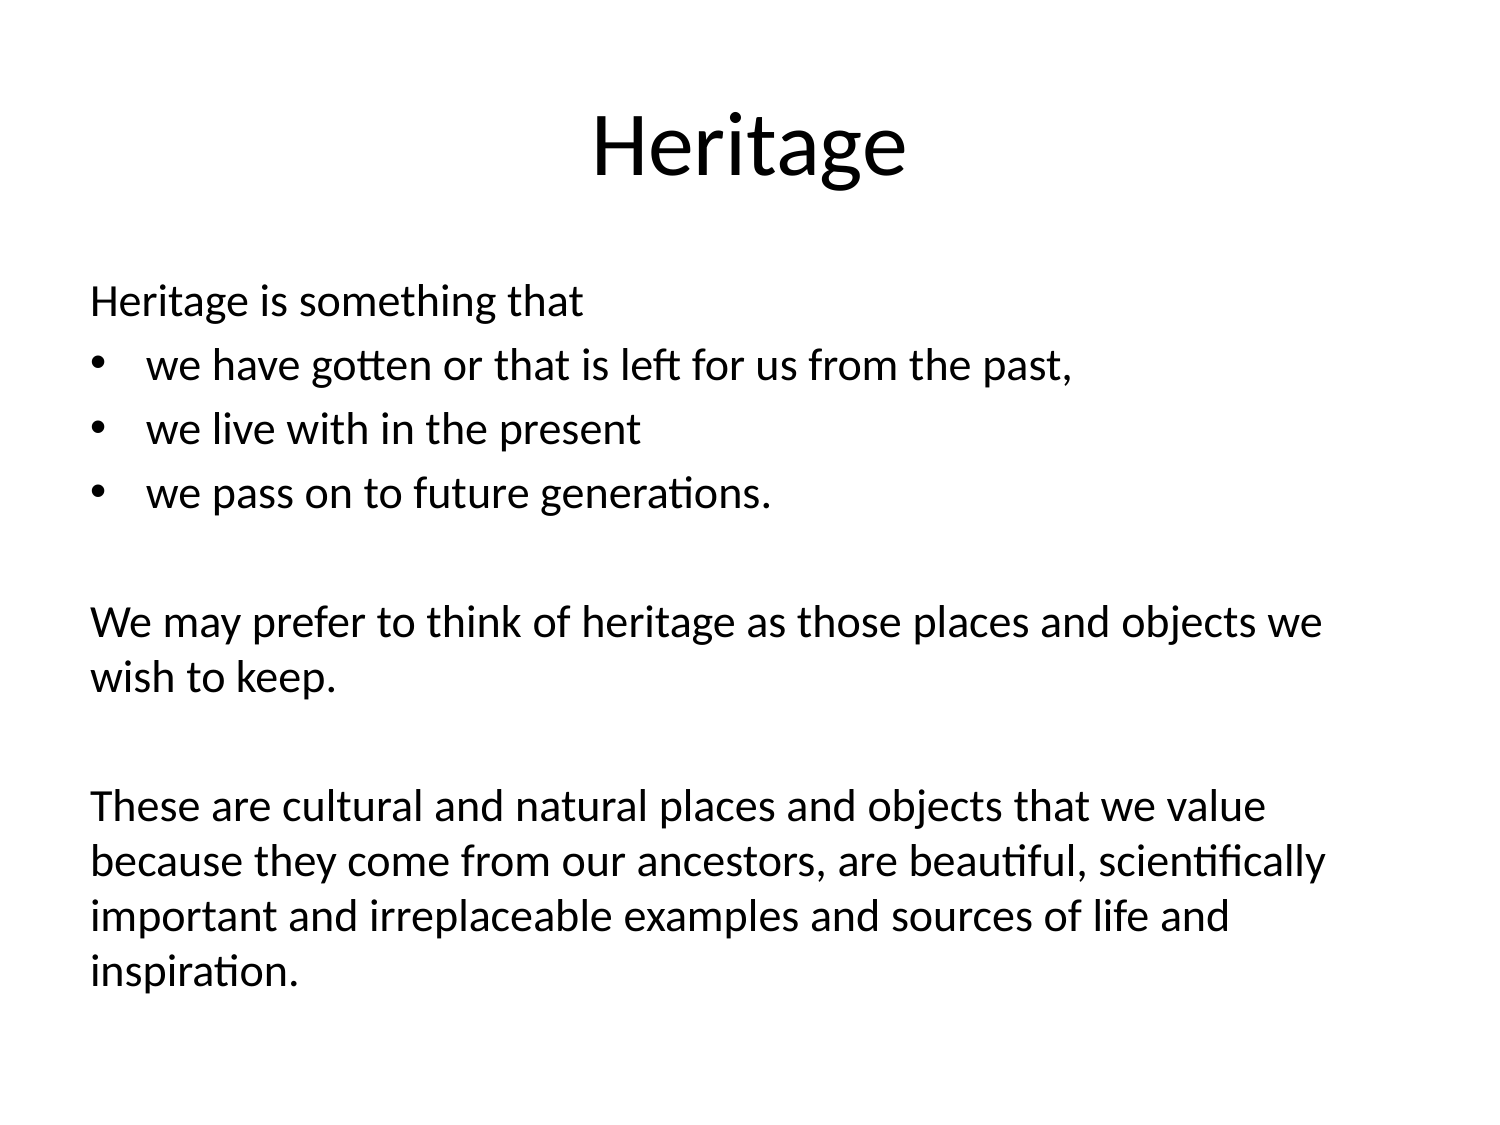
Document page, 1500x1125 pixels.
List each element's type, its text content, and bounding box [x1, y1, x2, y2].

title Heritage [75, 45, 1425, 233]
list Heritage is something that we have gotten or that is left for us from the past, we live with in the present we pass on to future generations. We may prefer to think of heritage as those places and objects we wish to keep. These are cultural and natural places and objects that we value because they come from our ancestors, are beautiful, scientifically important and irreplaceable examples and sources of life and inspiration. [75, 262, 1425, 1005]
